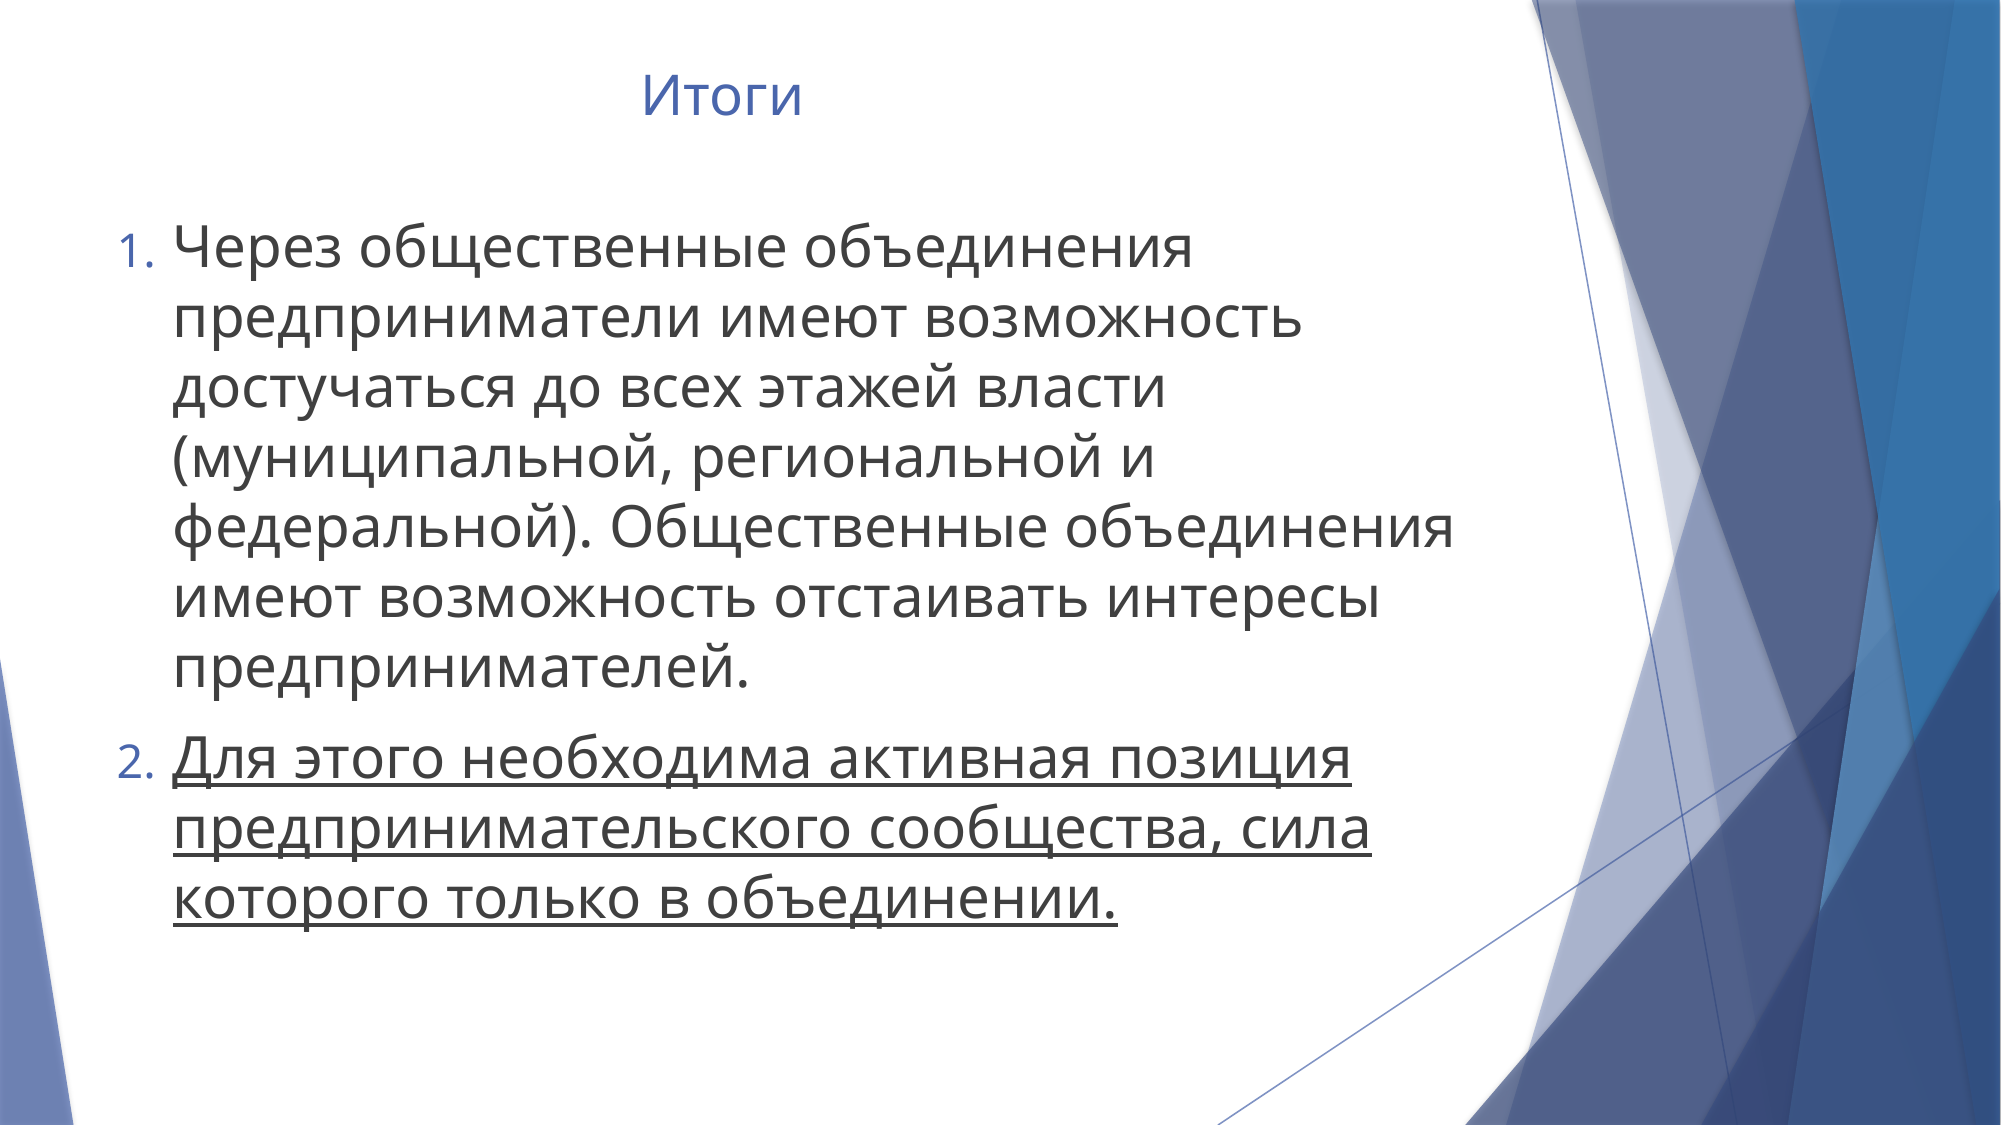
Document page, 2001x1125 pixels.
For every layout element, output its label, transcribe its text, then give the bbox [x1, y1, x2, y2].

list Через общественные объединения предприниматели имеют возможность достучаться до всех этажей власти (муниципальной, региональной и федеральной). Общественные объединения имеют возможность отстаивать интересы предпринимателей. Для этого необходима активная позиция предпринимательского сообщества, сила которого только в объединении. [101, 202, 1512, 839]
title Итоги [0, 0, 1585, 203]
